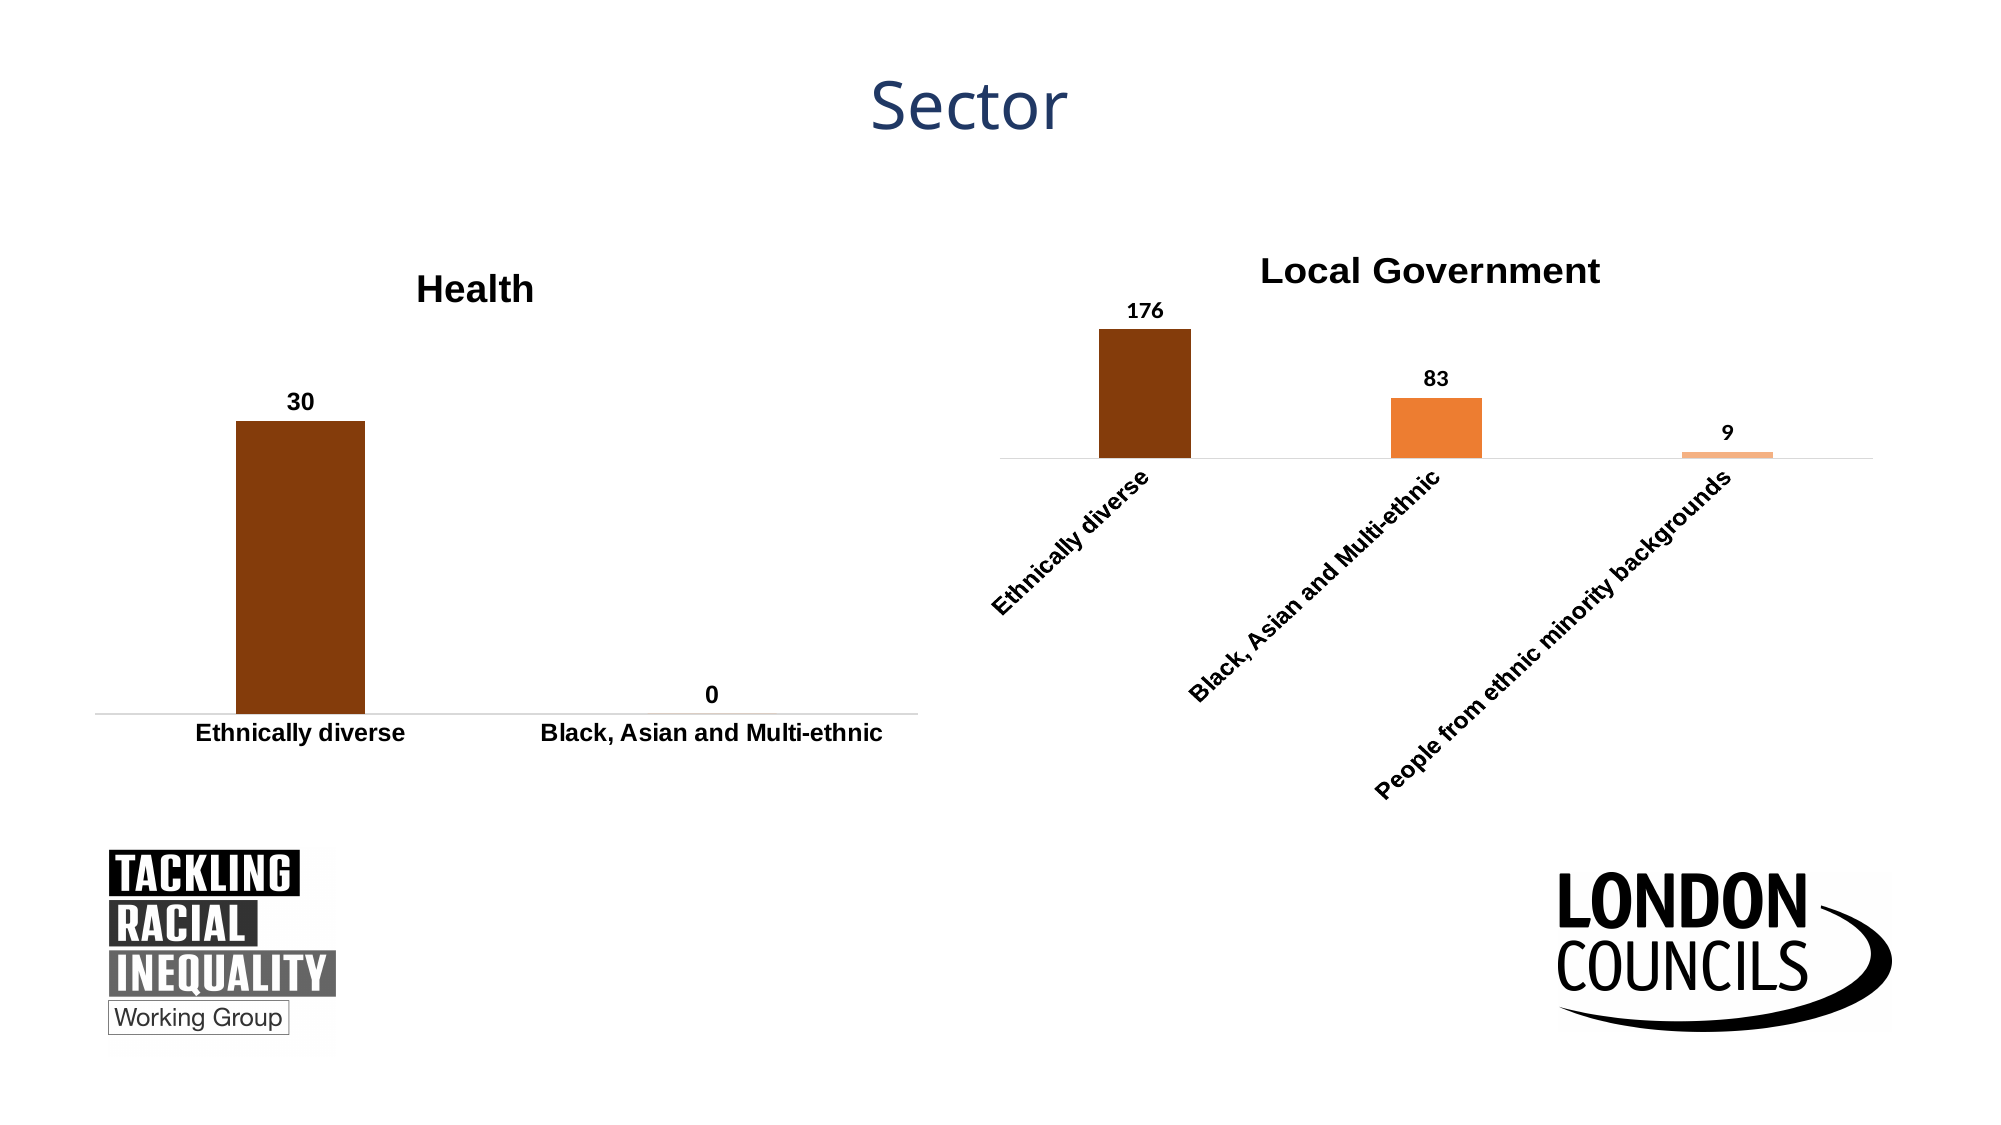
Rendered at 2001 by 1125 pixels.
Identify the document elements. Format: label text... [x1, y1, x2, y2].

text_box Sector [781, 55, 1159, 151]
chart [32, 235, 919, 820]
picture [108, 847, 336, 1057]
chart [969, 220, 1892, 805]
picture [1558, 872, 1892, 1032]
